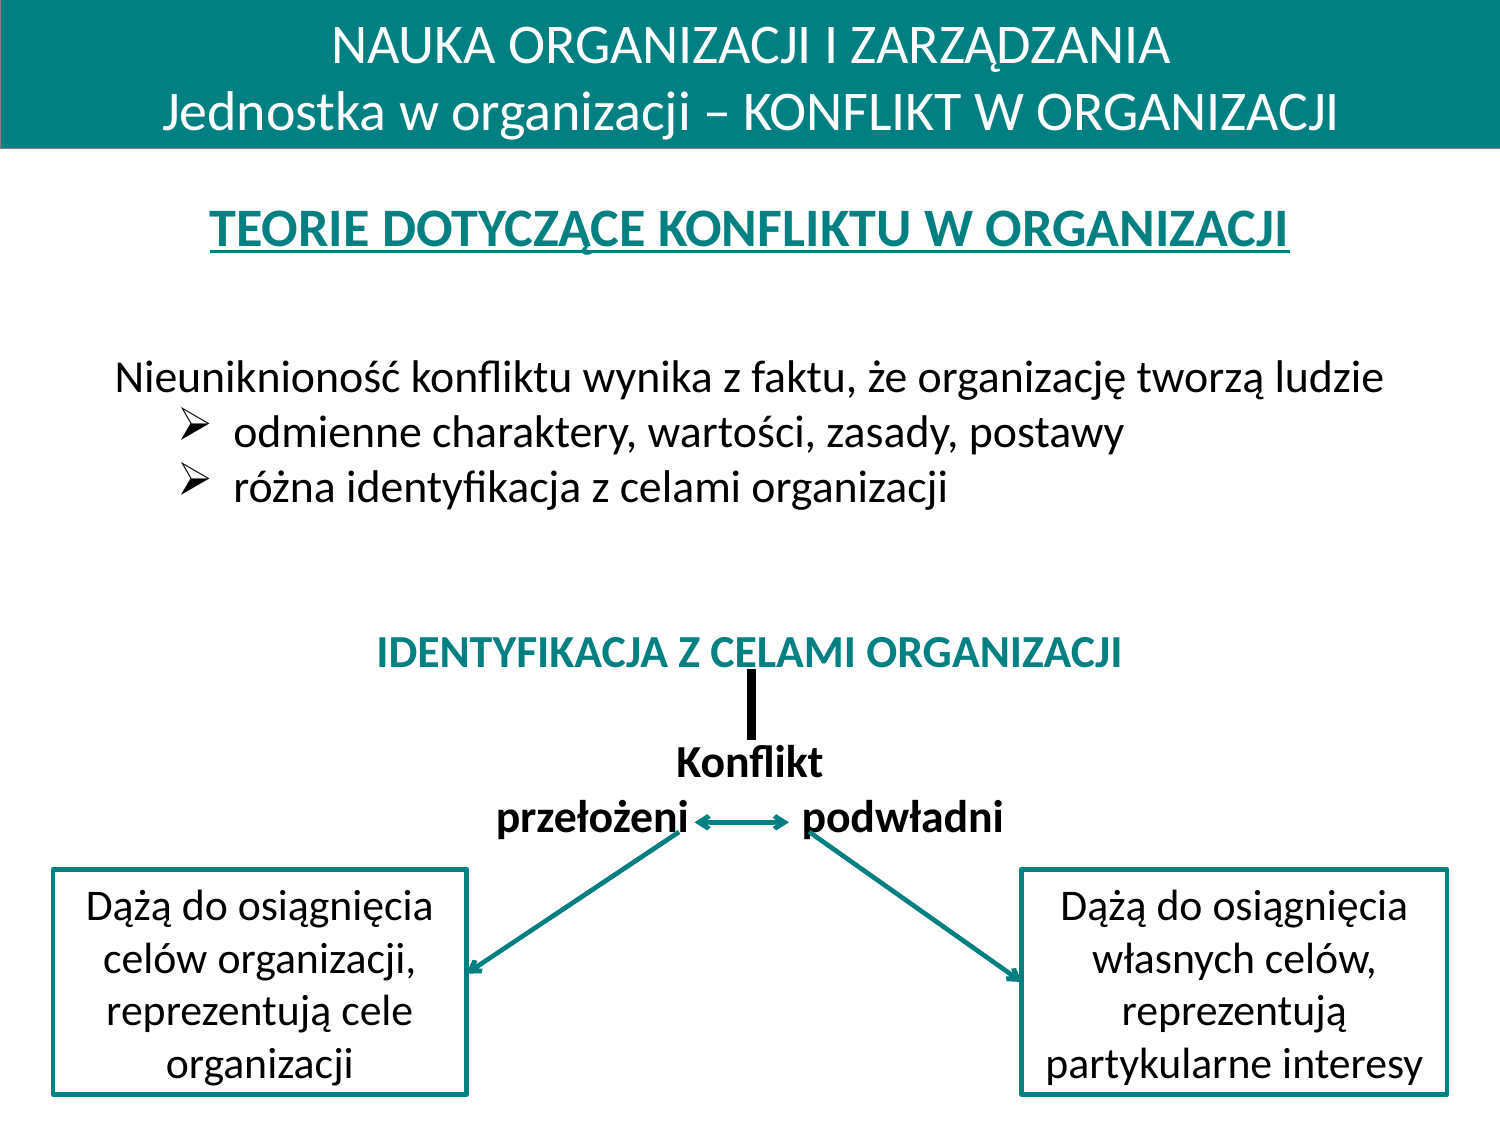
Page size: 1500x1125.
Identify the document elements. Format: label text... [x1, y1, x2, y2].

list TEORIE DOTYCZĄCE KONFLIKTU W ORGANIZACJI Nieuniknioność konfliktu wynika z faktu, że organizację tworzą ludzie odmienne charaktery, wartości, zasady, postawy różna identyfikacja z celami organizacji IDENTYFIKACJA Z CELAMI ORGANIZACJI Konflikt przełożeni podwładni [41, 184, 1459, 872]
text_box Dążą do osiągnięcia celów organizacji, reprezentują cele organizacji [53, 869, 467, 1095]
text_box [466, 831, 680, 974]
text_box NAUKA ORGANIZACJI I ZARZĄDZANIA Jednostka w organizacji – KONFLIKT W ORGANIZACJI [0, 0, 1500, 149]
text_box Dążą do osiągnięcia własnych celów, reprezentują partykularne interesy [1021, 869, 1447, 1095]
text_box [808, 831, 1022, 984]
